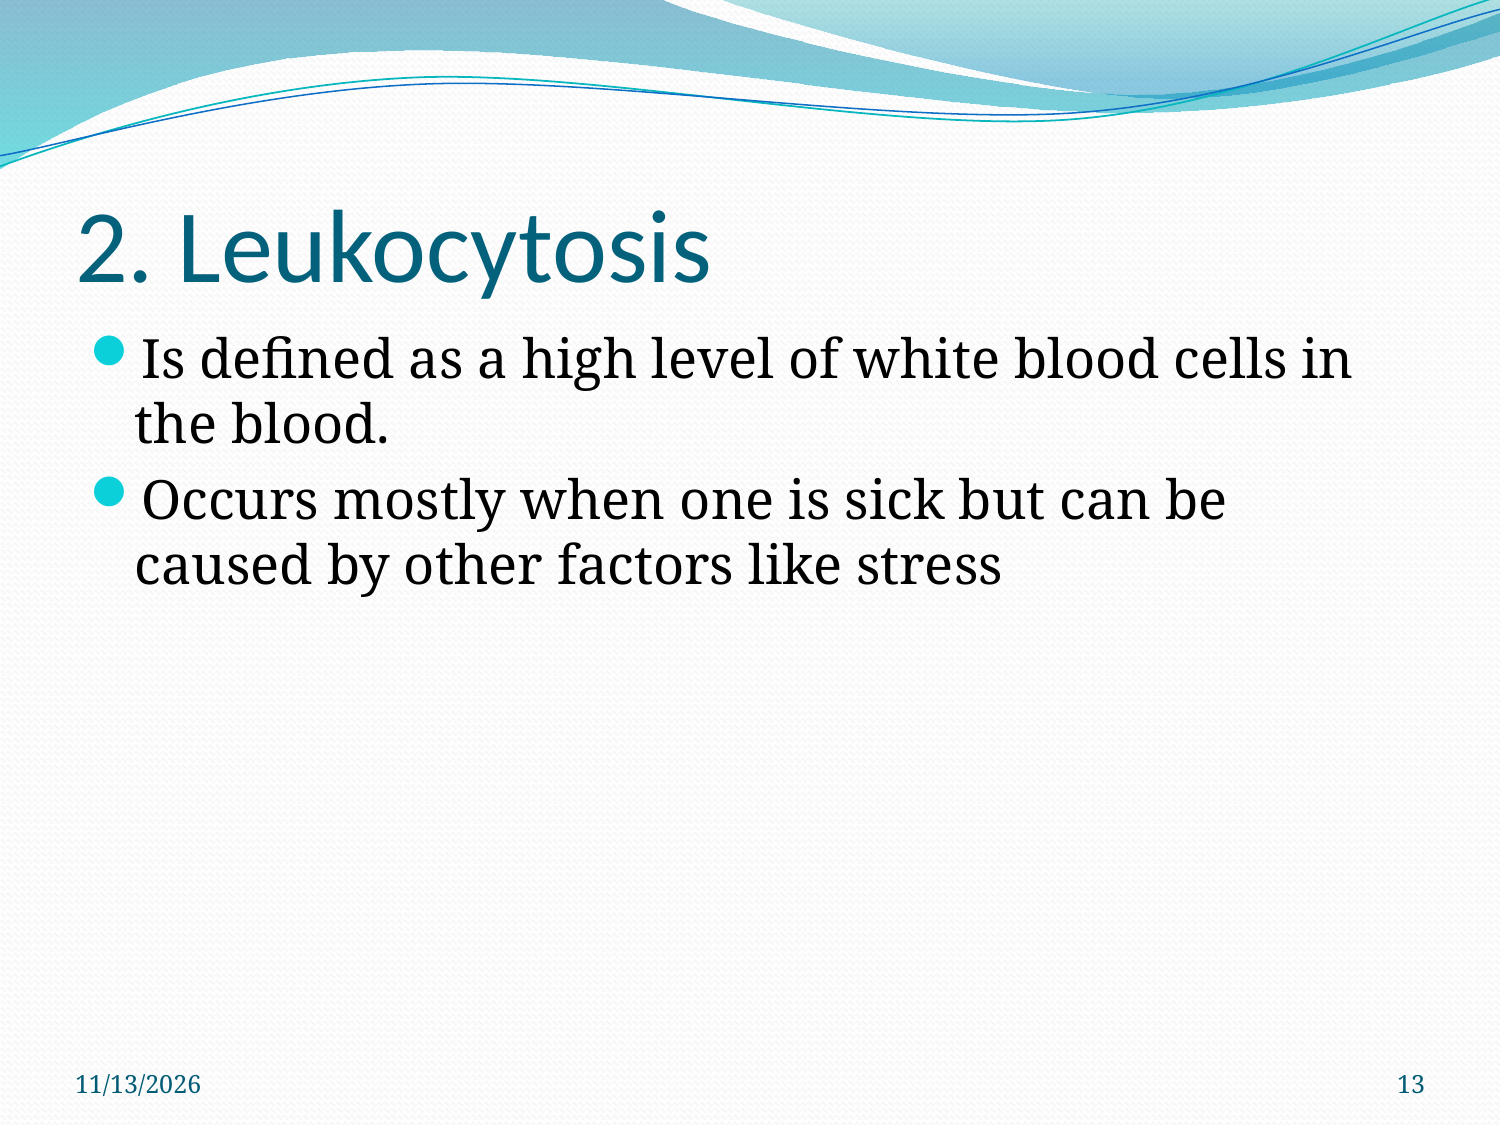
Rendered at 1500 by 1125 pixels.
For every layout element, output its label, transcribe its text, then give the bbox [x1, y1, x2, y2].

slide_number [75, 1042, 425, 1103]
title 2. Leukocytosis [75, 115, 1425, 303]
slide_number 13 [1299, 1042, 1425, 1103]
list Is defined as a high level of white blood cells in the blood. Occurs mostly when one is sick but can be caused by other factors like stress [75, 317, 1425, 1038]
